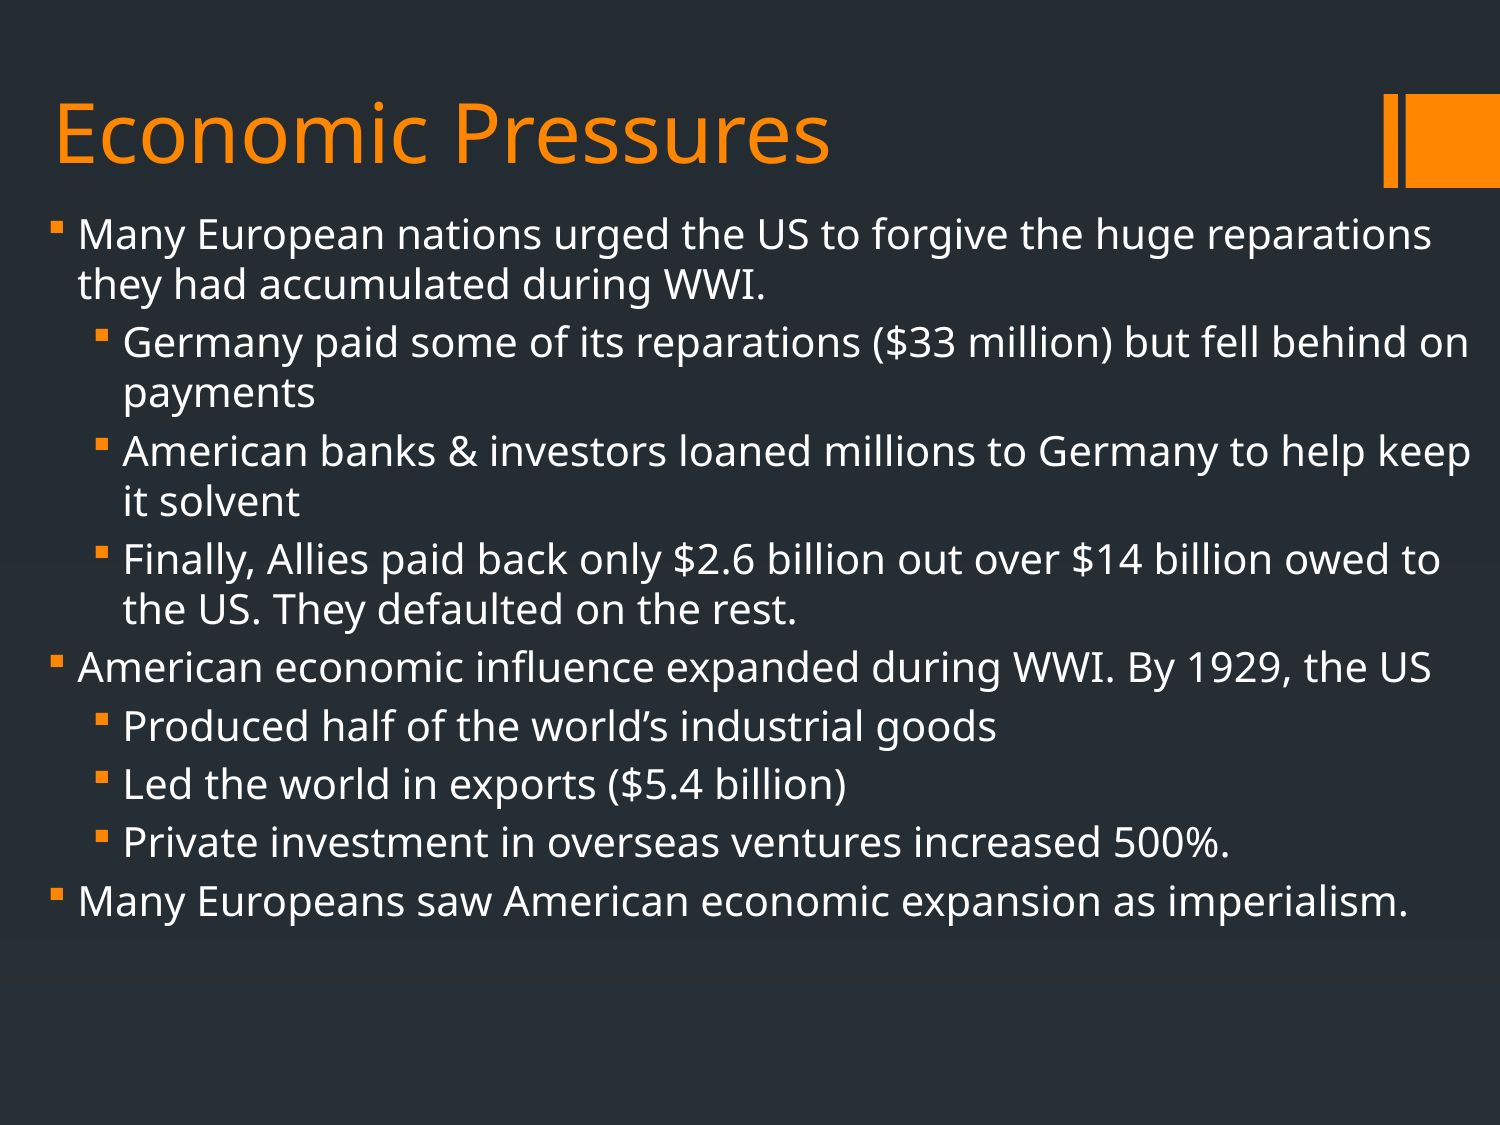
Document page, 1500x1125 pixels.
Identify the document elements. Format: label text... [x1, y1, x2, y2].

title Economic Pressures [37, 24, 1375, 188]
list Many European nations urged the US to forgive the huge reparations they had accumulated during WWI. Germany paid some of its reparations ($33 million) but fell behind on payments American banks & investors loaned millions to Germany to help keep it solvent Finally, Allies paid back only $2.6 billion out over $14 billion owed to the US. They defaulted on the rest. American economic influence expanded during WWI. By 1929, the US Produced half of the world’s industrial goods Led the world in exports ($5.4 billion) Private investment in overseas ventures increased 500%. Many Europeans saw American economic expansion as imperialism. [24, 200, 1500, 1125]
